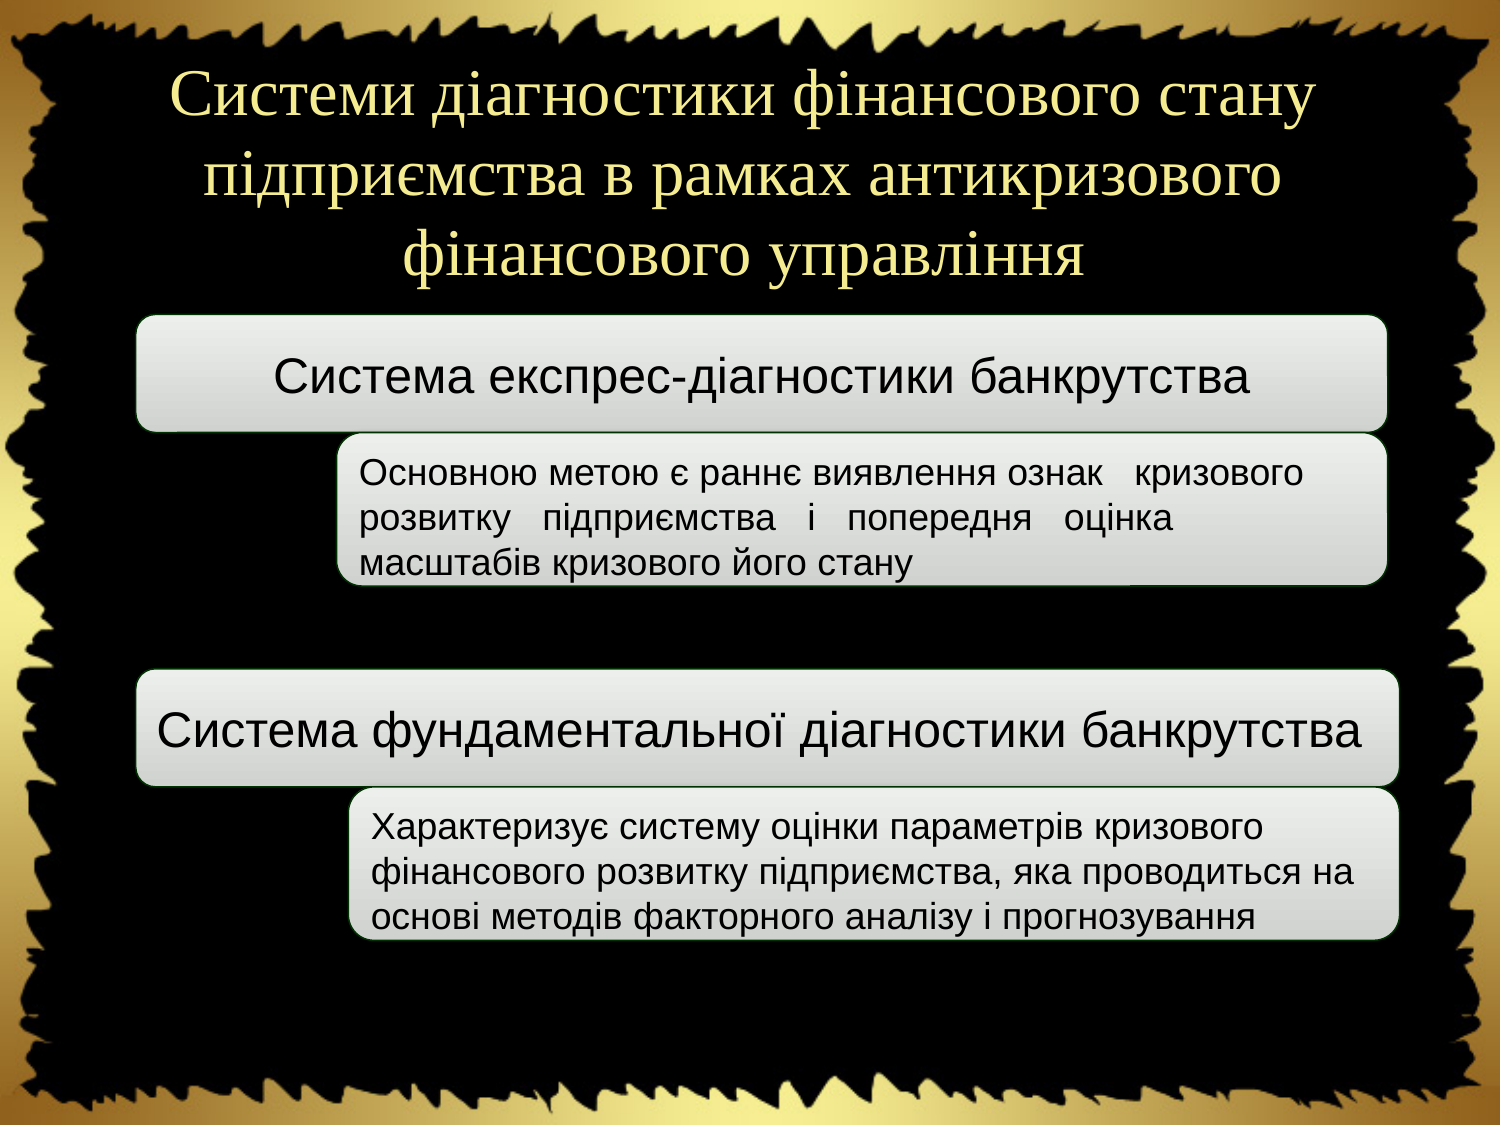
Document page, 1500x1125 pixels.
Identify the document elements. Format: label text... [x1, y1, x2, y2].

text_box Система фундаментальної діагностики банкрутства [134, 667, 1401, 788]
text_box Система експрес-діагностики банкрутства [134, 313, 1389, 434]
text_box Характеризує систему оцінки параметрів кризового фінансового розвитку підприємства, яка проводиться на основі методів факторного аналізу і прогнозування [347, 786, 1401, 942]
text_box Основною метою є раннє виявлення ознак кризового розвитку підприємства і попередня оцінка масштабів кризового його стану [335, 431, 1389, 587]
title Системи діагностики фінансового стану підприємства в рамках антикризового фінансового управління [53, 45, 1436, 293]
picture [0, 0, 1500, 1125]
